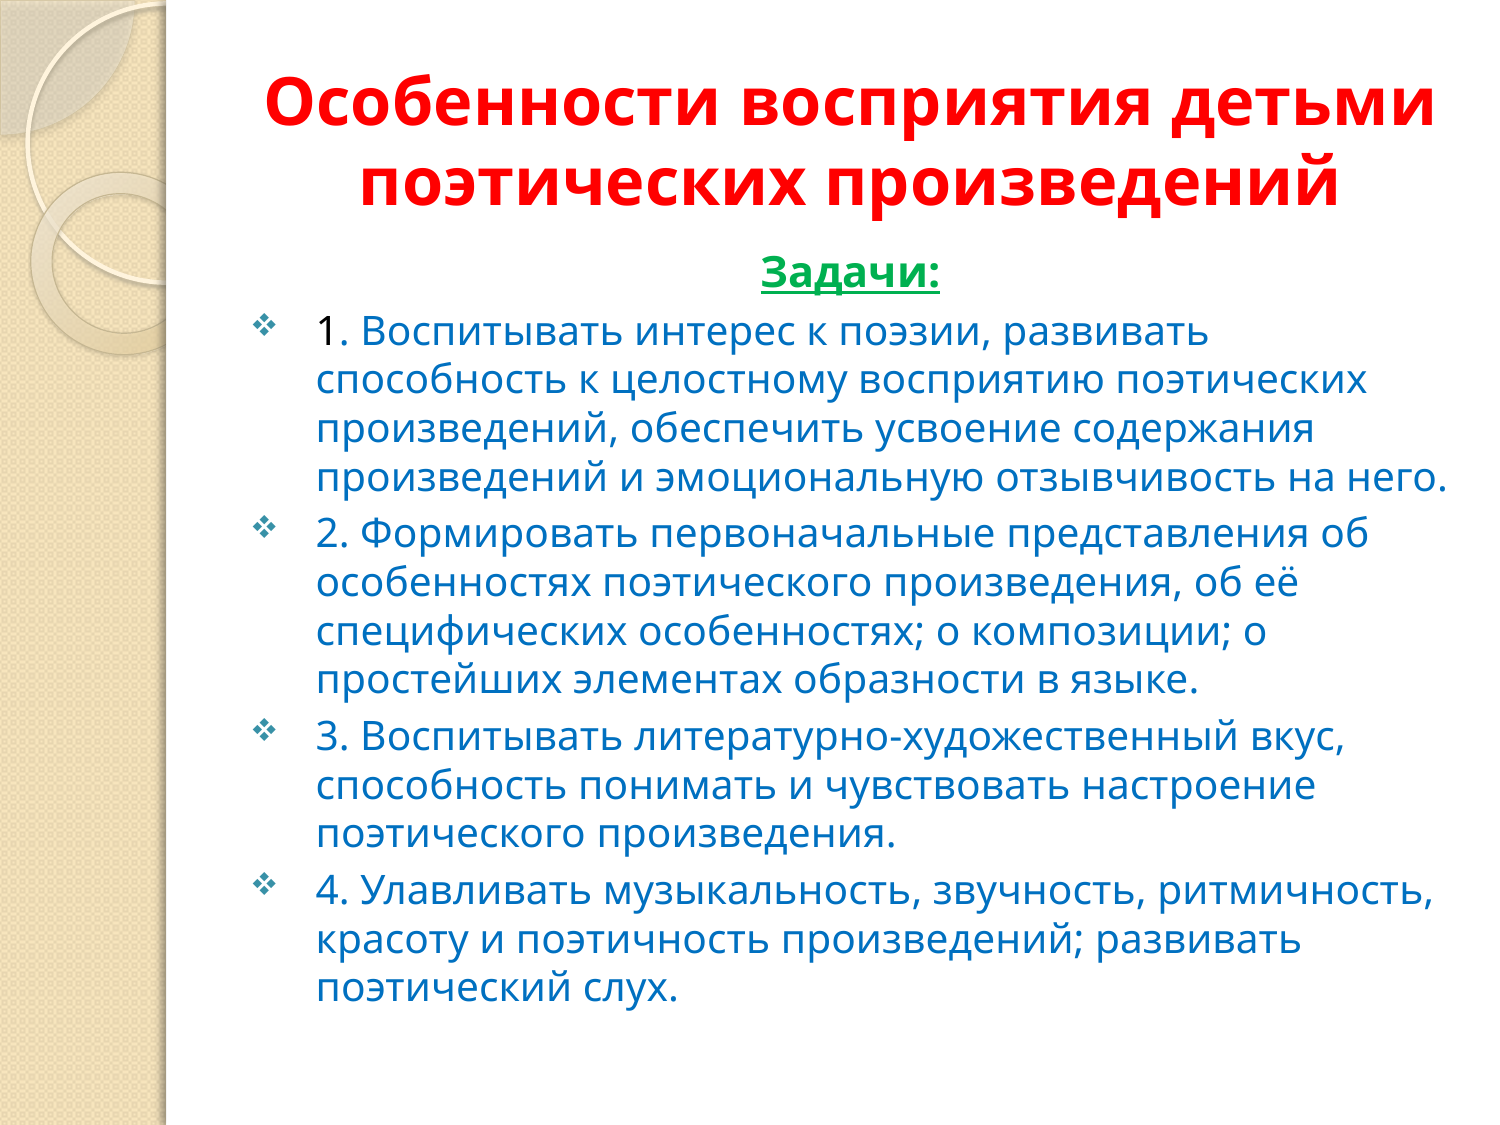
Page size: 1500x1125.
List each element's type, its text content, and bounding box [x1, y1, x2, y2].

list Задачи: 1. Воспитывать интерес к поэзии, развивать способность к целостному восприятию поэтических произведений, обеспечить усвоение содержания произведений и эмоциональную отзывчивость на него. 2. Формировать первоначальные представления об особенностях поэтического произведения, об её специфических особенностях; о композиции; о простейших элементах образности в языке. 3. Воспитывать литературно-художественный вкус, способность понимать и чувствовать настроение поэтического произведения. 4. Улавливать музыкальность, звучность, ритмичность, красоту и поэтичность произведений; развивать поэтический слух. [235, 237, 1466, 1025]
title Особенности восприятия детьми поэтических произведений [235, 45, 1466, 233]
